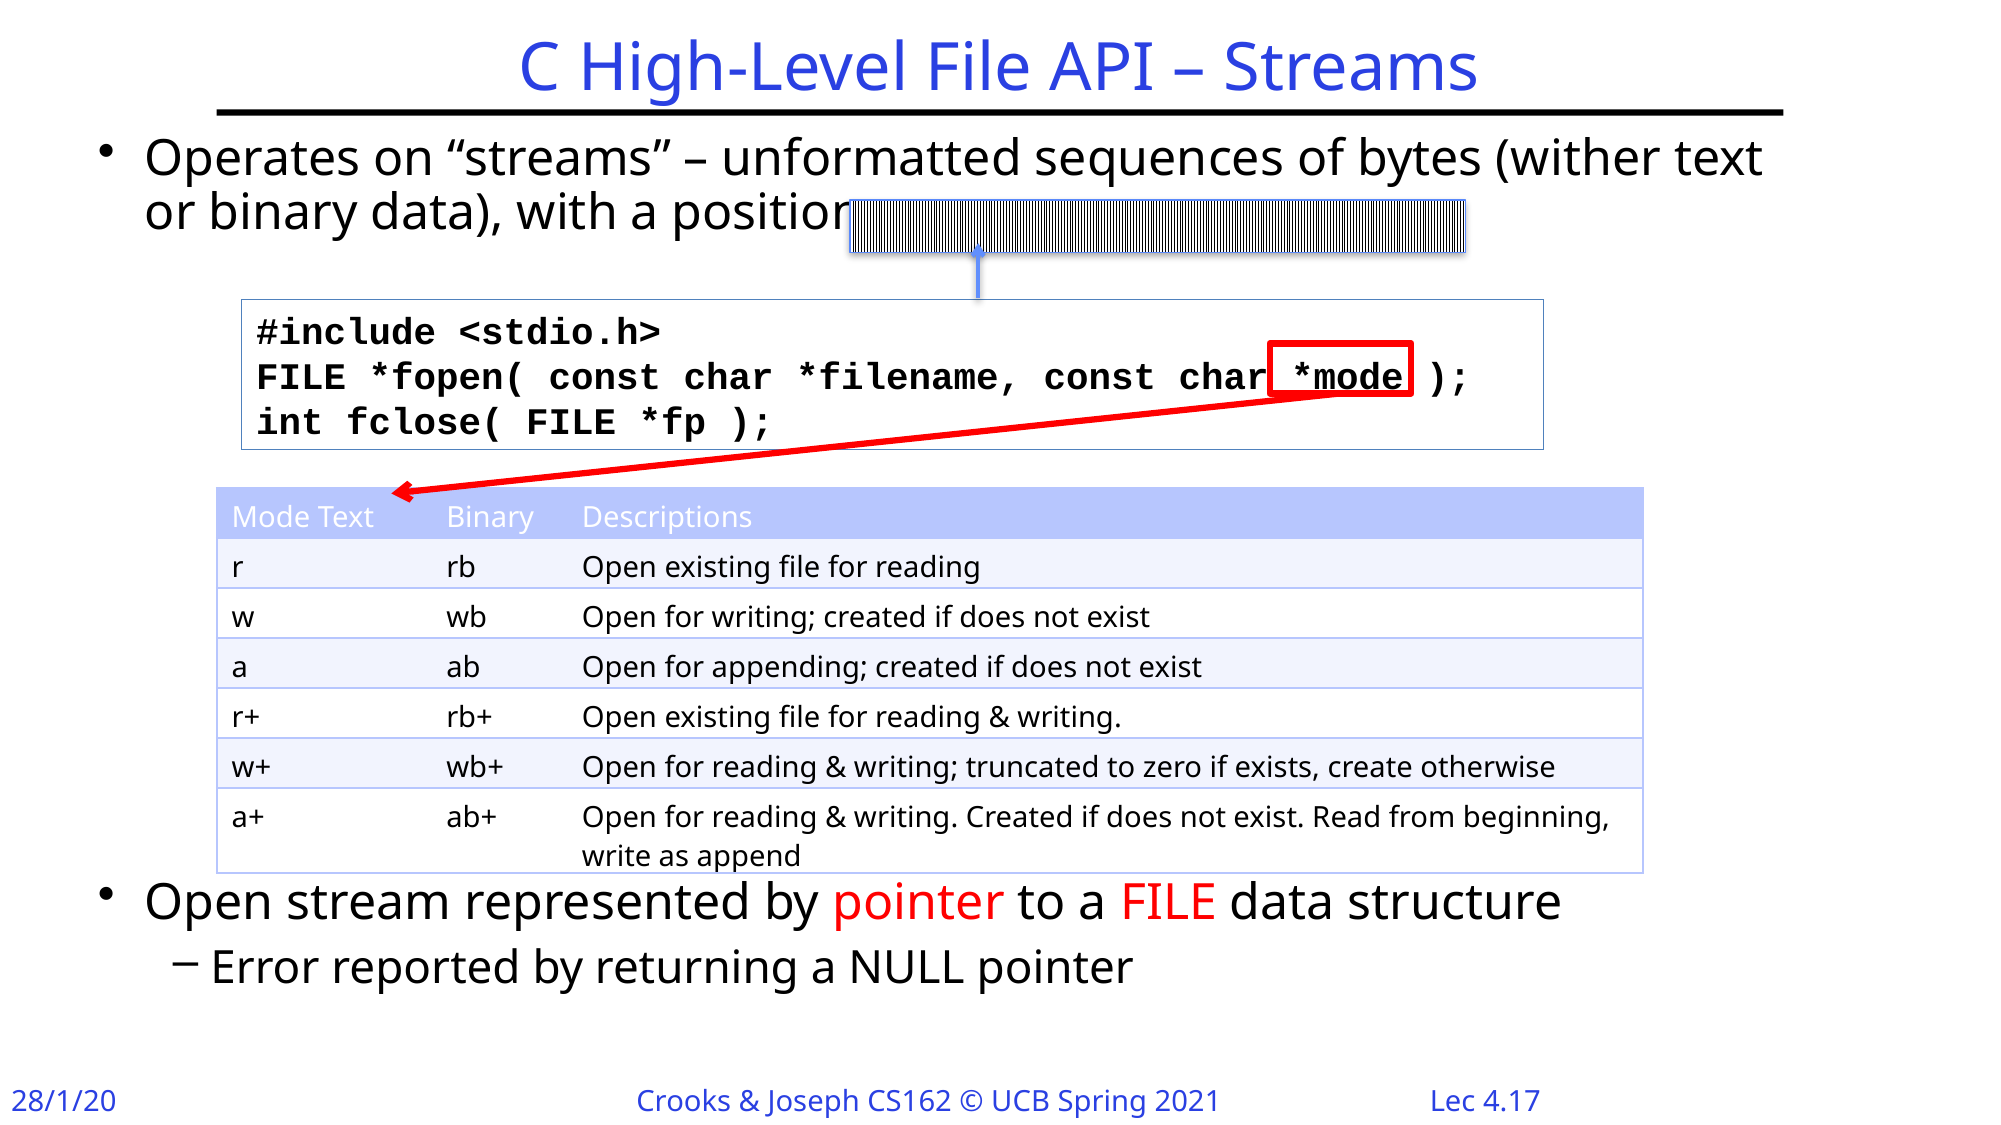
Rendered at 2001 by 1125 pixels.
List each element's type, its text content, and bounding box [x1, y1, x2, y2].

table_cell w [218, 589, 431, 637]
table_cell Open for reading & writing. Created if does not exist. Read from beginning, write as append [567, 789, 1642, 872]
table_header Binary [431, 503, 567, 537]
table_cell Open existing file for reading & writing. [567, 689, 1642, 737]
table_cell wb+ [431, 739, 567, 787]
table_cell a+ [218, 789, 431, 872]
table_header Descriptions [567, 489, 1642, 537]
table_cell r [218, 539, 431, 587]
table_cell wb [431, 589, 567, 637]
table_cell Open for appending; created if does not exist [567, 639, 1642, 687]
text_box #include <stdio.h> FILE *fopen( const char *filename, const char *mode ); int fclose( FILE *fp ); [241, 299, 1544, 450]
list Operates on “streams” – unformatted sequences of bytes (wither text or binary data), with a position: Open stream represented by pointer to a FILE data structure Error reported by returning a NULL pointer [83, 125, 1809, 1061]
table_cell a [218, 639, 431, 687]
table_cell rb [431, 539, 567, 587]
table_cell w+ [218, 739, 431, 787]
text_box [849, 199, 1466, 253]
table_cell ab [431, 639, 567, 687]
table_cell r+ [218, 689, 431, 737]
table_cell Open for writing; created if does not exist [567, 589, 1642, 637]
title C High-Level File API – Streams [216, 24, 1784, 113]
table_cell Open for reading & writing; truncated to zero if exists, create otherwise [567, 739, 1642, 787]
table_cell Open existing file for reading [567, 539, 1642, 587]
table_cell ab+ [431, 789, 567, 872]
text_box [391, 343, 1412, 494]
table_cell rb+ [431, 689, 567, 737]
table_header Mode Text [218, 489, 431, 537]
